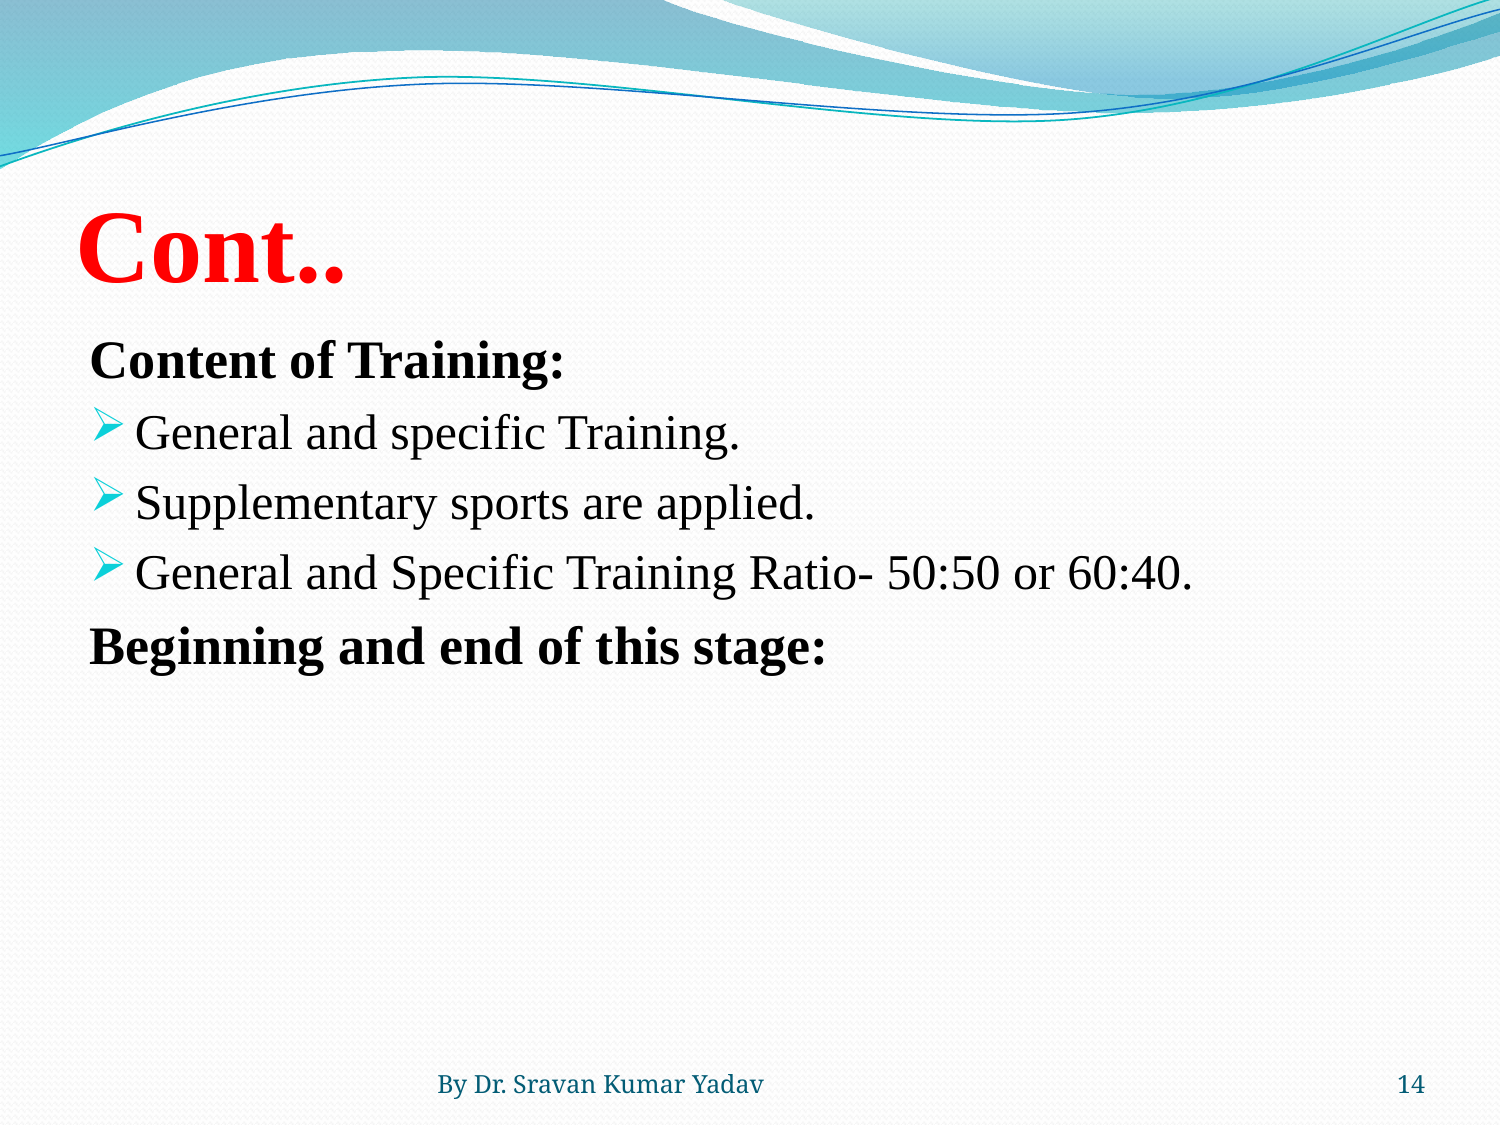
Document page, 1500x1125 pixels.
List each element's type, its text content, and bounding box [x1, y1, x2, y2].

footer By Dr. Sravan Kumar Yadav [437, 1042, 988, 1103]
title Cont.. [75, 115, 1425, 303]
slide_number 14 [1299, 1042, 1425, 1103]
list Content of Training: General and specific Training. Supplementary sports are applied. General and Specific Training Ratio- 50:50 or 60:40. Beginning and end of this stage: [75, 317, 1425, 1038]
